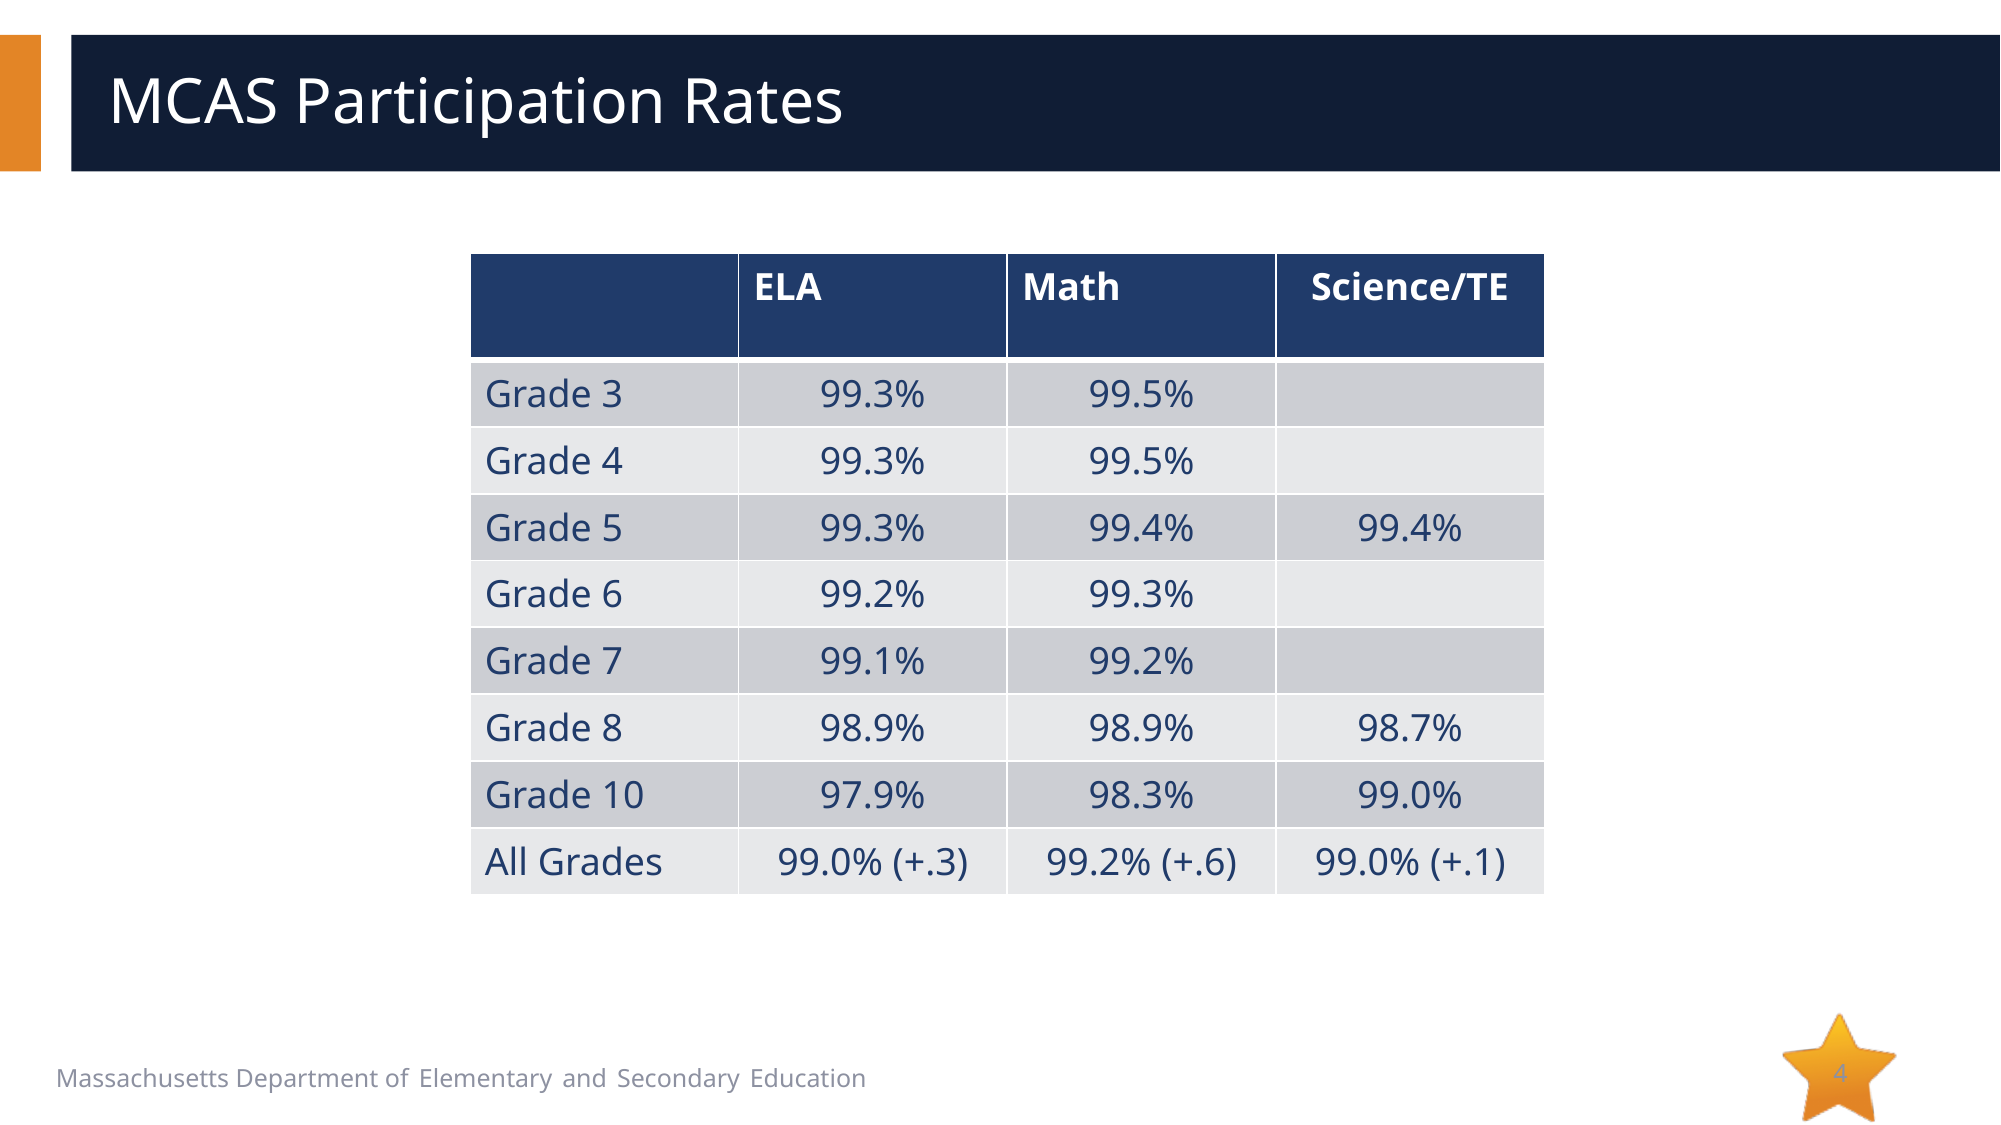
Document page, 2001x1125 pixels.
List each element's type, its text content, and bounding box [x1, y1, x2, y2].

table_cell [1277, 363, 1544, 426]
table_cell 99.3% [739, 428, 1006, 493]
table_cell Grade 10 [471, 762, 738, 827]
table_header Science/TE [1277, 254, 1544, 357]
table_cell 99.3% [1008, 561, 1275, 626]
table_cell Grade 7 [471, 628, 738, 693]
table_cell 99.4% [1277, 495, 1544, 560]
table_cell 97.9% [739, 762, 1006, 827]
table_cell [1277, 428, 1544, 493]
table_cell 99.1% [739, 628, 1006, 693]
table_header [471, 254, 738, 357]
table_cell 99.5% [1008, 363, 1275, 426]
table_cell All Grades [471, 829, 738, 894]
table_cell 99.3% [739, 363, 1006, 426]
table_cell 99.0% (+.1) [1277, 829, 1544, 894]
table_header Math [1008, 254, 1275, 357]
table_cell Grade 8 [471, 695, 738, 760]
table_cell 99.4% [1008, 495, 1275, 560]
table_cell 99.0% [1277, 762, 1544, 827]
table_cell Grade 5 [471, 495, 738, 560]
table_cell 98.3% [1008, 762, 1275, 827]
table_cell Grade 6 [471, 561, 738, 626]
table_cell 99.5% [1008, 428, 1275, 493]
table_cell 99.2% (+.6) [1008, 829, 1275, 894]
table_cell 99.3% [739, 495, 1006, 560]
table_cell Grade 3 [471, 363, 738, 426]
table_cell 99.2% [739, 561, 1006, 626]
picture [1773, 1000, 1909, 1125]
table_cell 98.9% [739, 695, 1006, 760]
table_cell Grade 4 [471, 428, 738, 493]
slide_number 4 [1412, 1042, 1863, 1103]
table_cell [1277, 628, 1544, 693]
table_cell 98.9% [1008, 695, 1275, 760]
title MCAS Participation Rates [93, 47, 1959, 159]
table_cell 99.2% [1008, 628, 1275, 693]
table_cell 99.0% (+.3) [739, 829, 1006, 894]
table_cell 98.7% [1277, 695, 1544, 760]
table_cell [1277, 561, 1544, 626]
table_header ELA [739, 254, 1006, 357]
